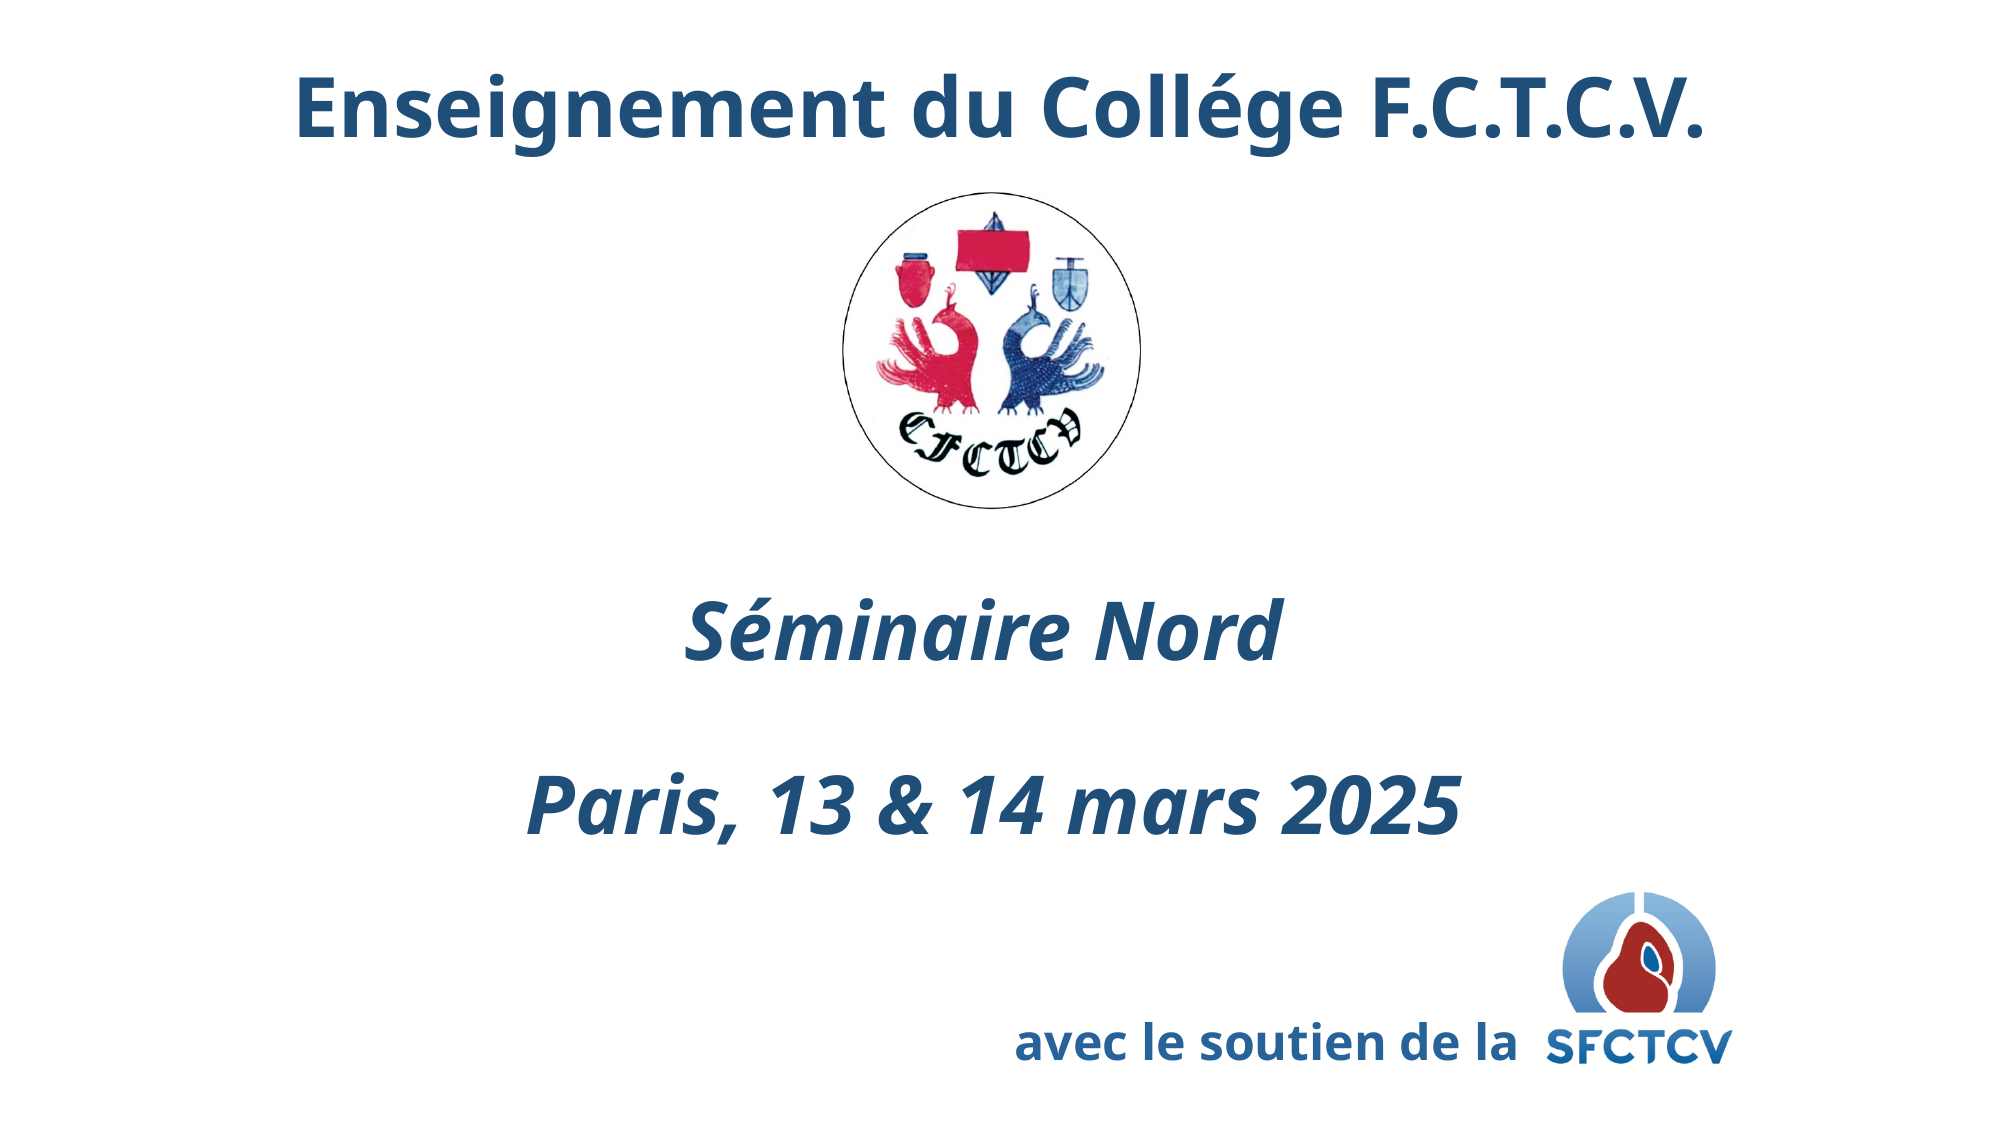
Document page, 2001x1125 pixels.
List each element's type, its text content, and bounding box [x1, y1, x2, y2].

text_box Séminaire Nord Paris, 13 & 14 mars 2025 [0, 581, 1996, 860]
picture [830, 180, 1160, 516]
picture [1530, 882, 1742, 1069]
